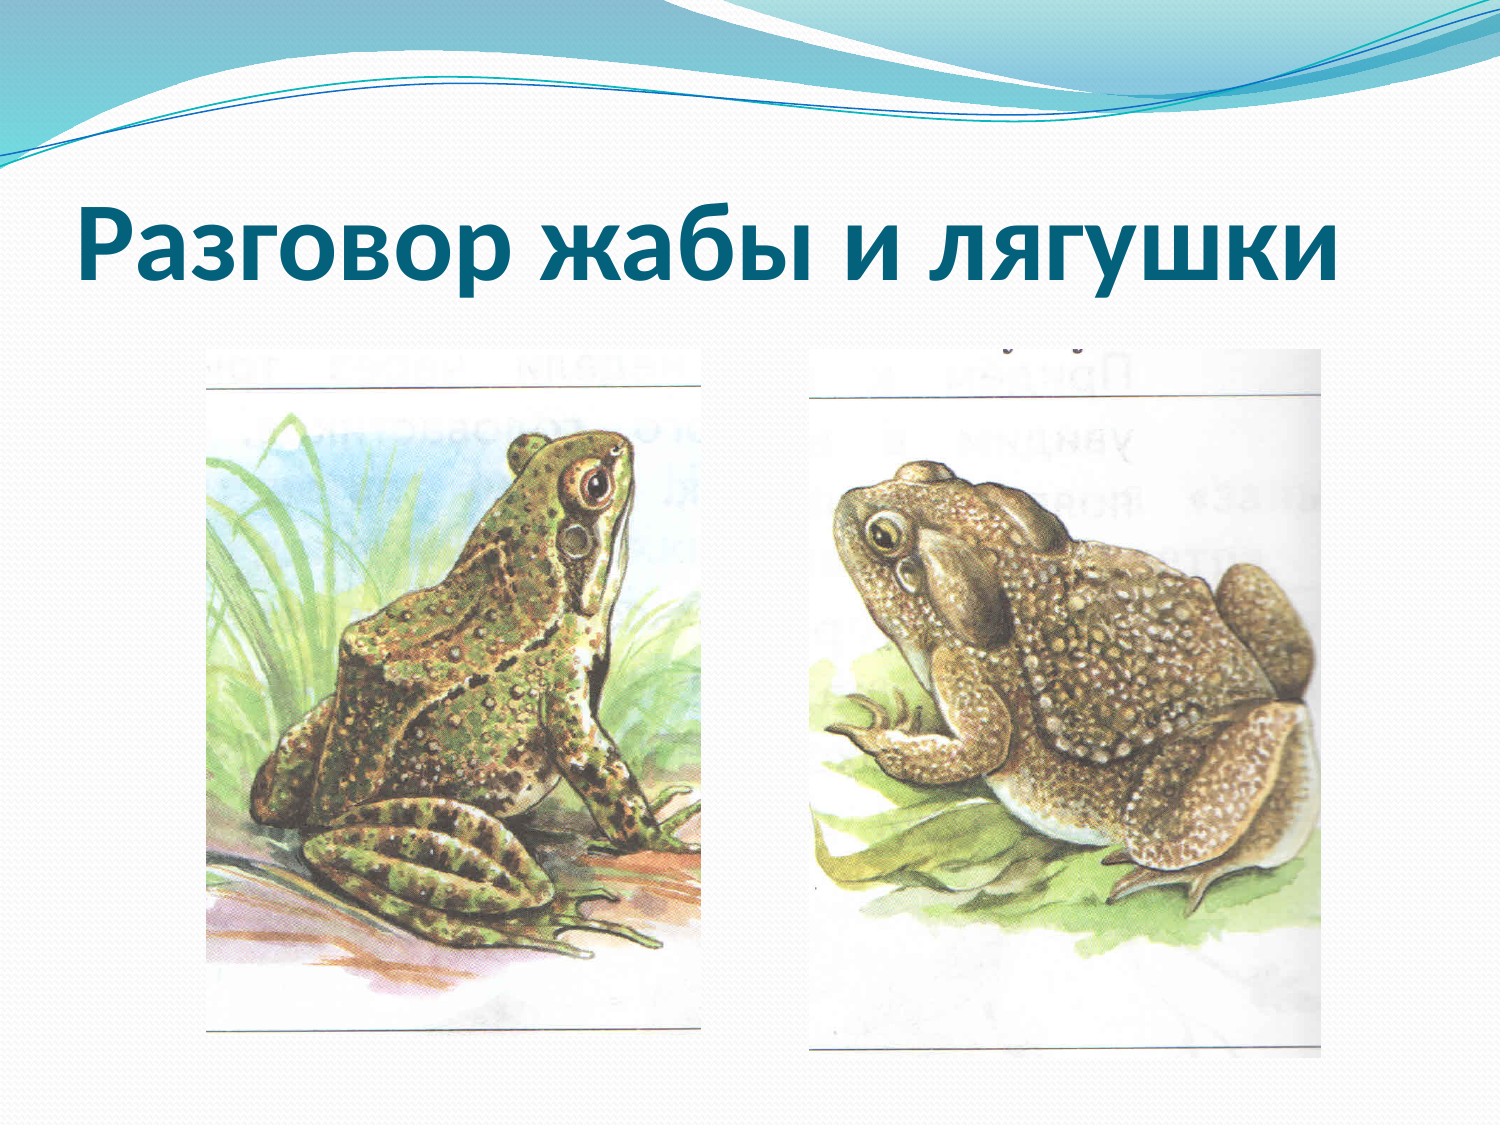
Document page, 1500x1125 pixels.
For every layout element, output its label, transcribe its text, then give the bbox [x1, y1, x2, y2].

picture [206, 349, 701, 1037]
title Разговор жабы и лягушки [75, 115, 1425, 303]
picture [808, 349, 1321, 1058]
